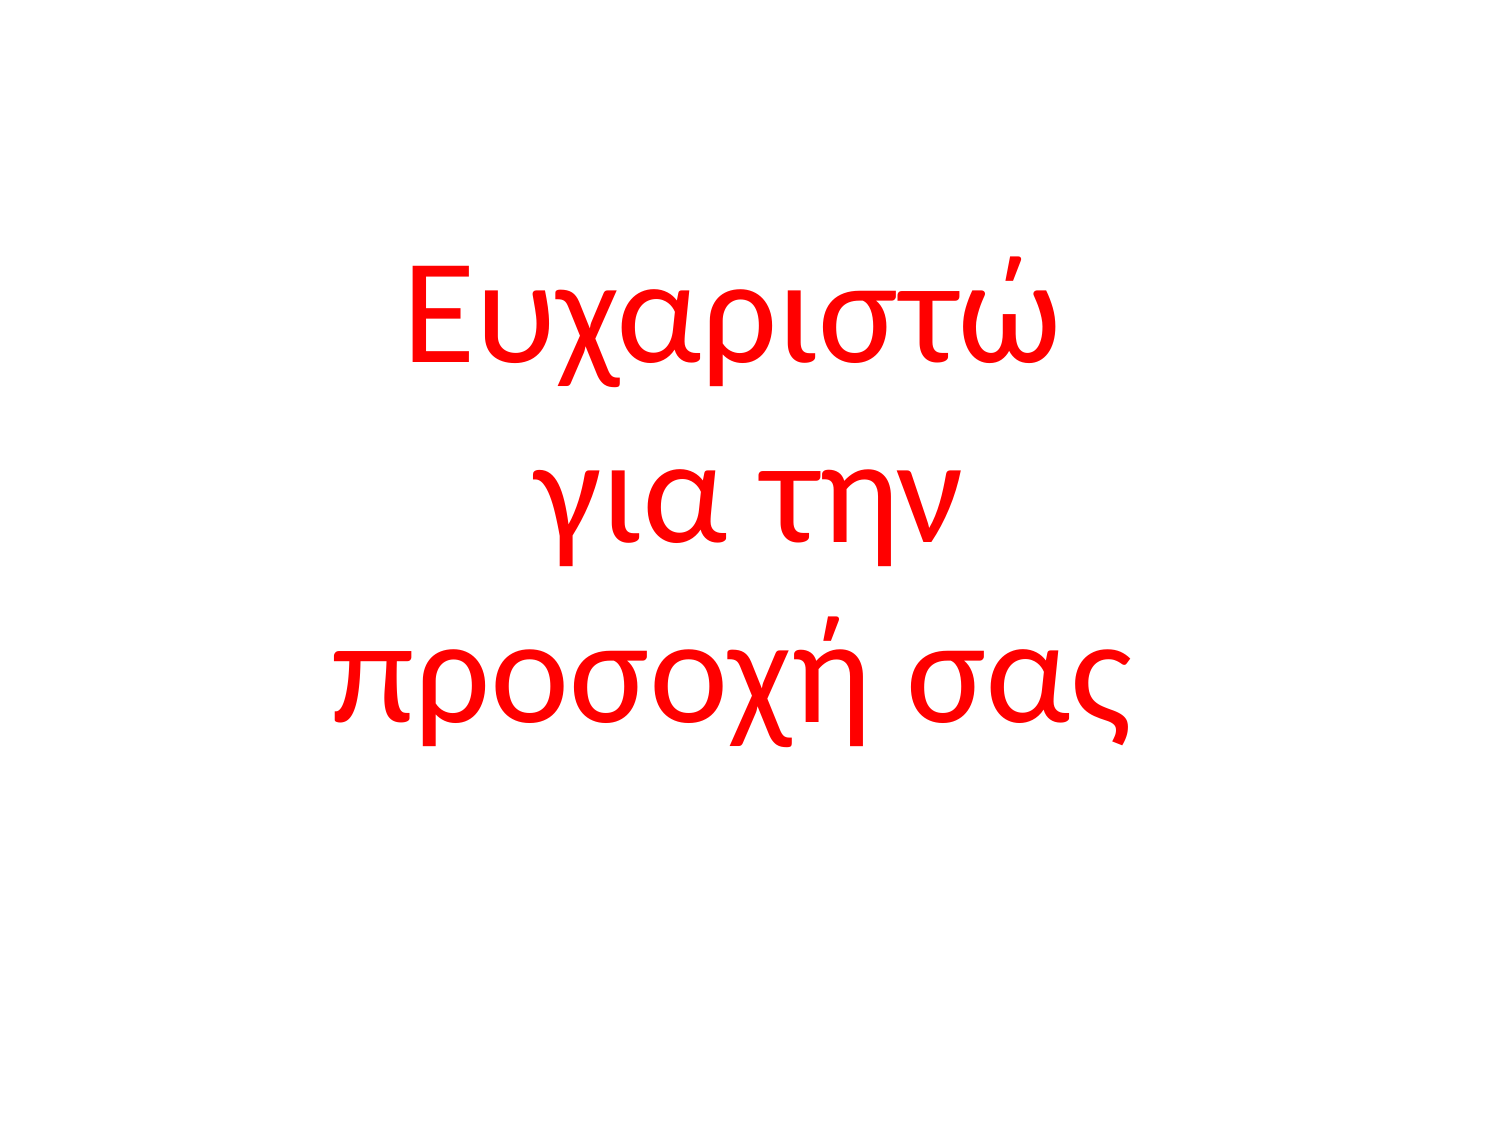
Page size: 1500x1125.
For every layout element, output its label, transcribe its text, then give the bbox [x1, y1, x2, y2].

text_box Ευχαριστώ για την προσοχή σας [199, 204, 1266, 760]
